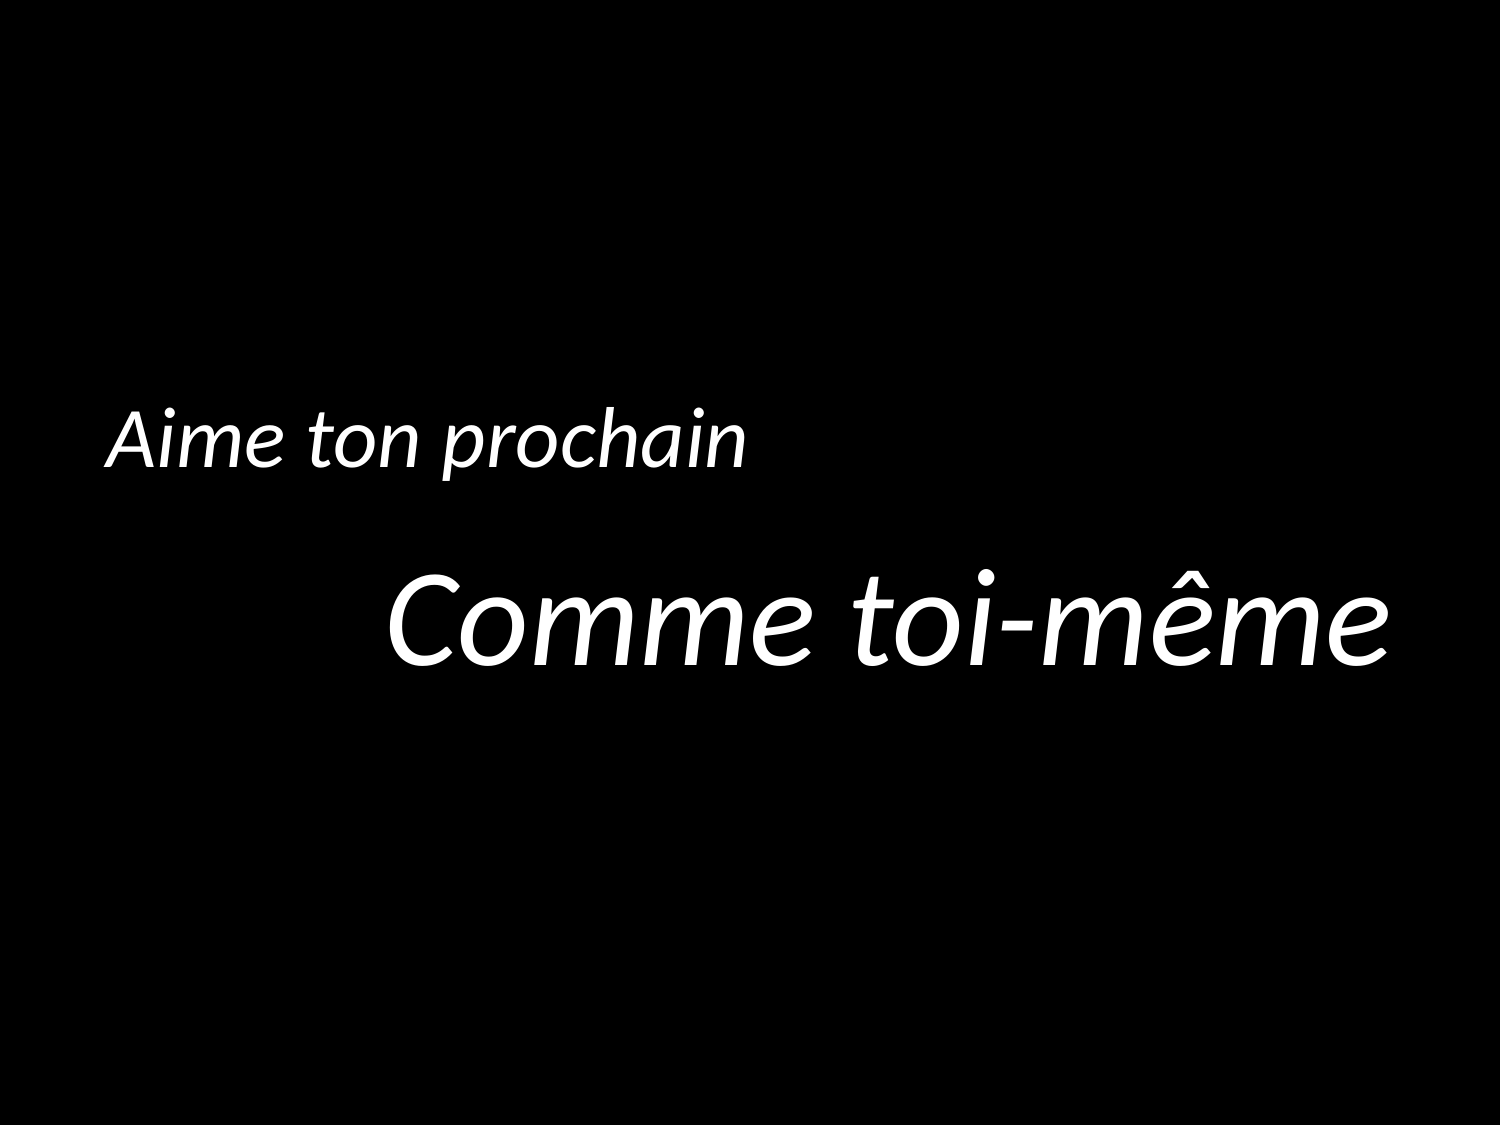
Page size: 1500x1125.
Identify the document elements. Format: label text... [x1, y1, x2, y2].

title Aime ton prochain [91, 373, 1442, 561]
text_box Comme toi-même [88, 515, 1439, 703]
